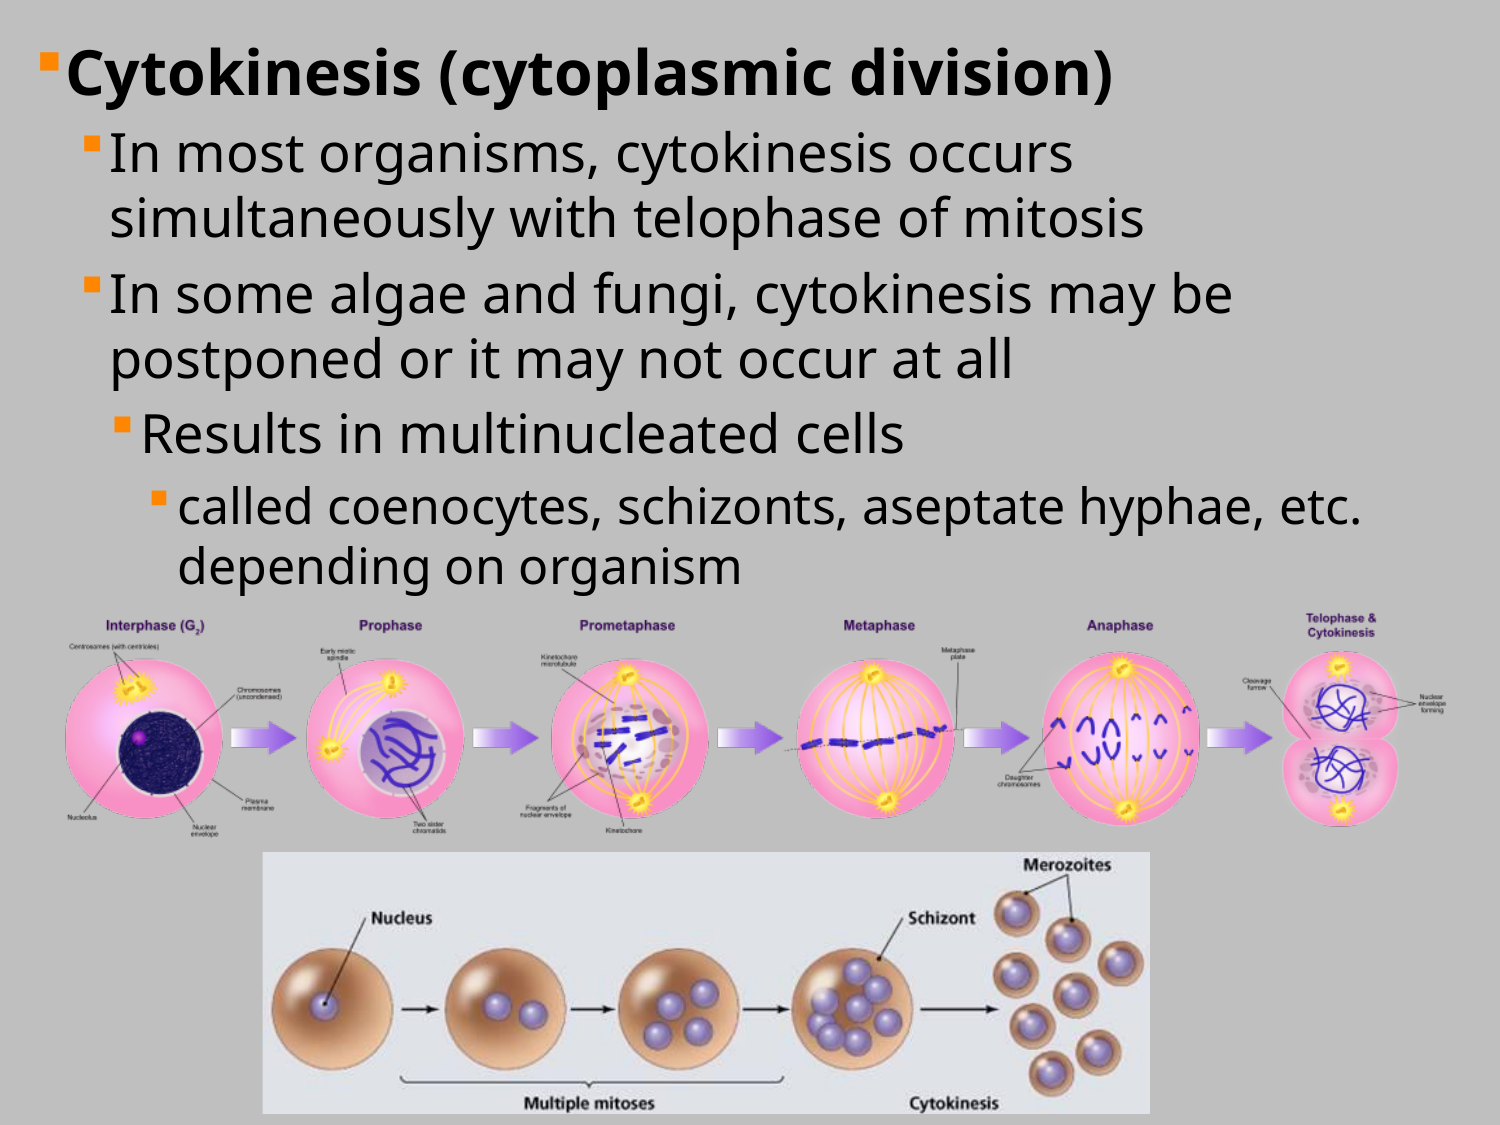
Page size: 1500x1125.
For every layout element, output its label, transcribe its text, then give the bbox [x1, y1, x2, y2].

list Cytokinesis (cytoplasmic division) In most organisms, cytokinesis occurs simultaneously with telophase of mitosis In some algae and fungi, cytokinesis may be postponed or it may not occur at all Results in multinucleated cells called coenocytes, schizonts, aseptate hyphae, etc. depending on organism [12, 24, 1488, 550]
picture [36, 601, 1463, 1114]
